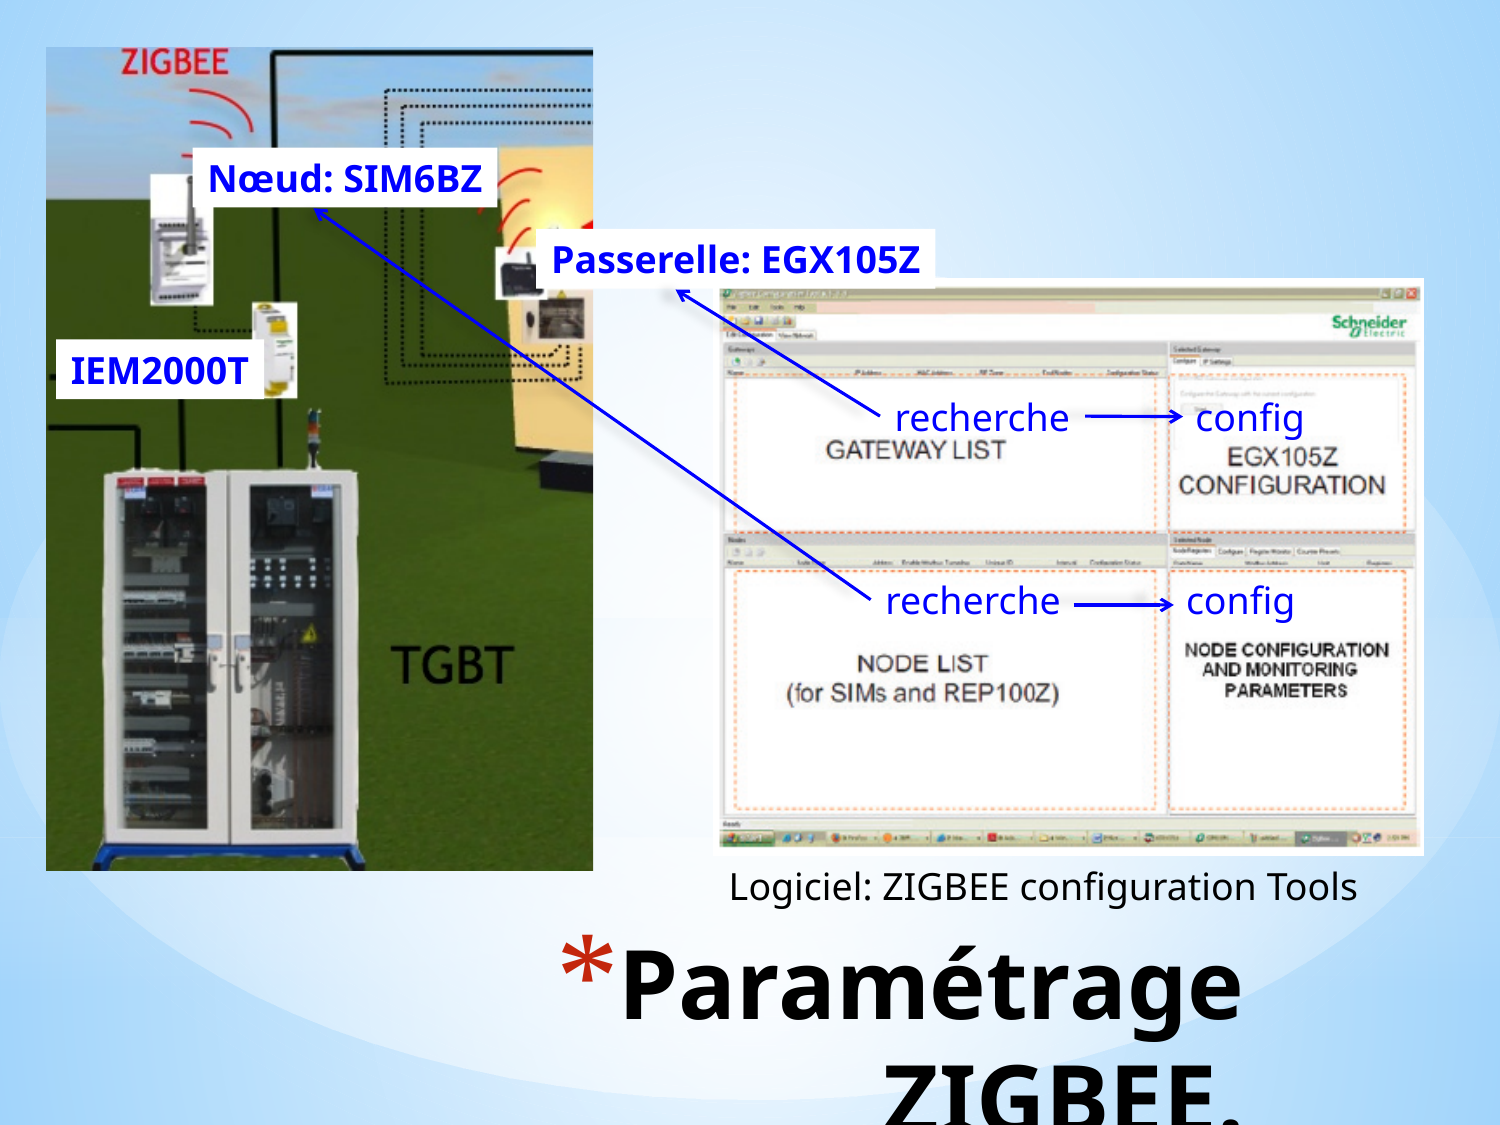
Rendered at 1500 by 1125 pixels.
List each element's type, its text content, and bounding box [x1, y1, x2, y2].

text_box Logiciel: ZIGBEE configuration Tools [713, 863, 1374, 916]
picture [712, 278, 1425, 856]
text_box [313, 208, 874, 601]
text_box Passerelle: EGX105Z [879, 228, 936, 276]
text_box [879, 289, 883, 417]
title Paramétrage ZIGBEE. [190, 916, 1260, 1104]
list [45, 46, 594, 871]
